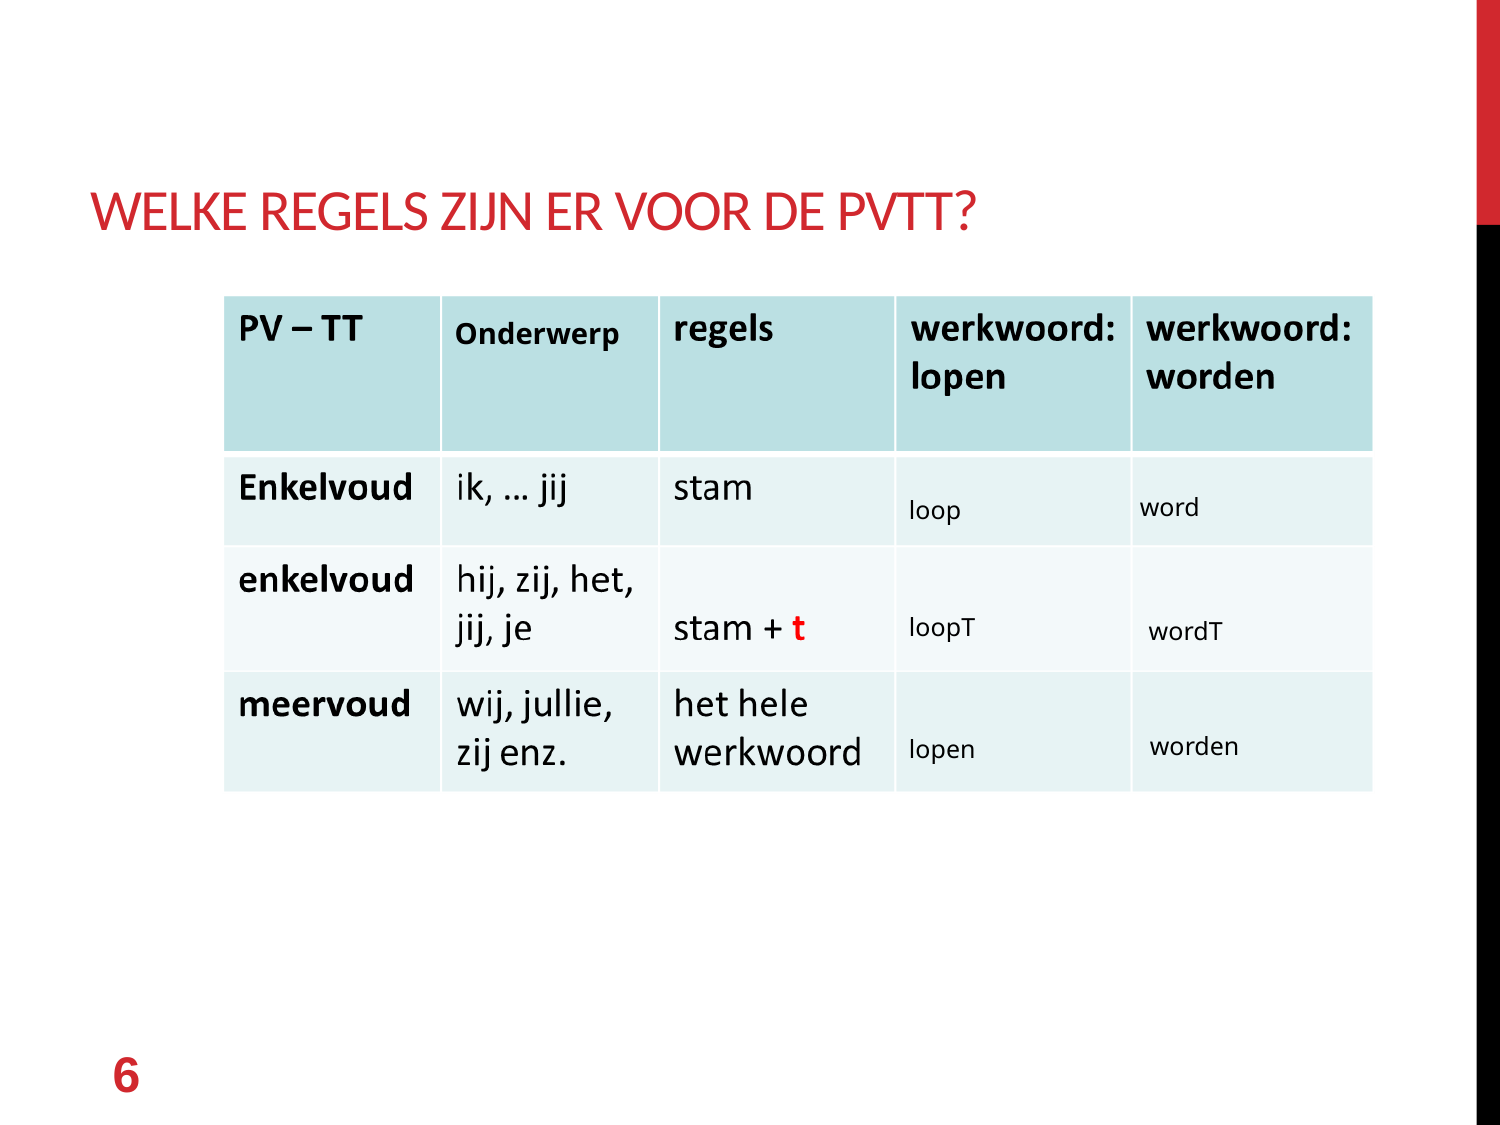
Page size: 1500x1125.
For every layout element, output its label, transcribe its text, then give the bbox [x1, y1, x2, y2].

picture [213, 289, 1384, 799]
title Welke regels zijn er voor de pvtt? [75, 25, 1025, 250]
slide_number 6 [112, 1058, 160, 1088]
